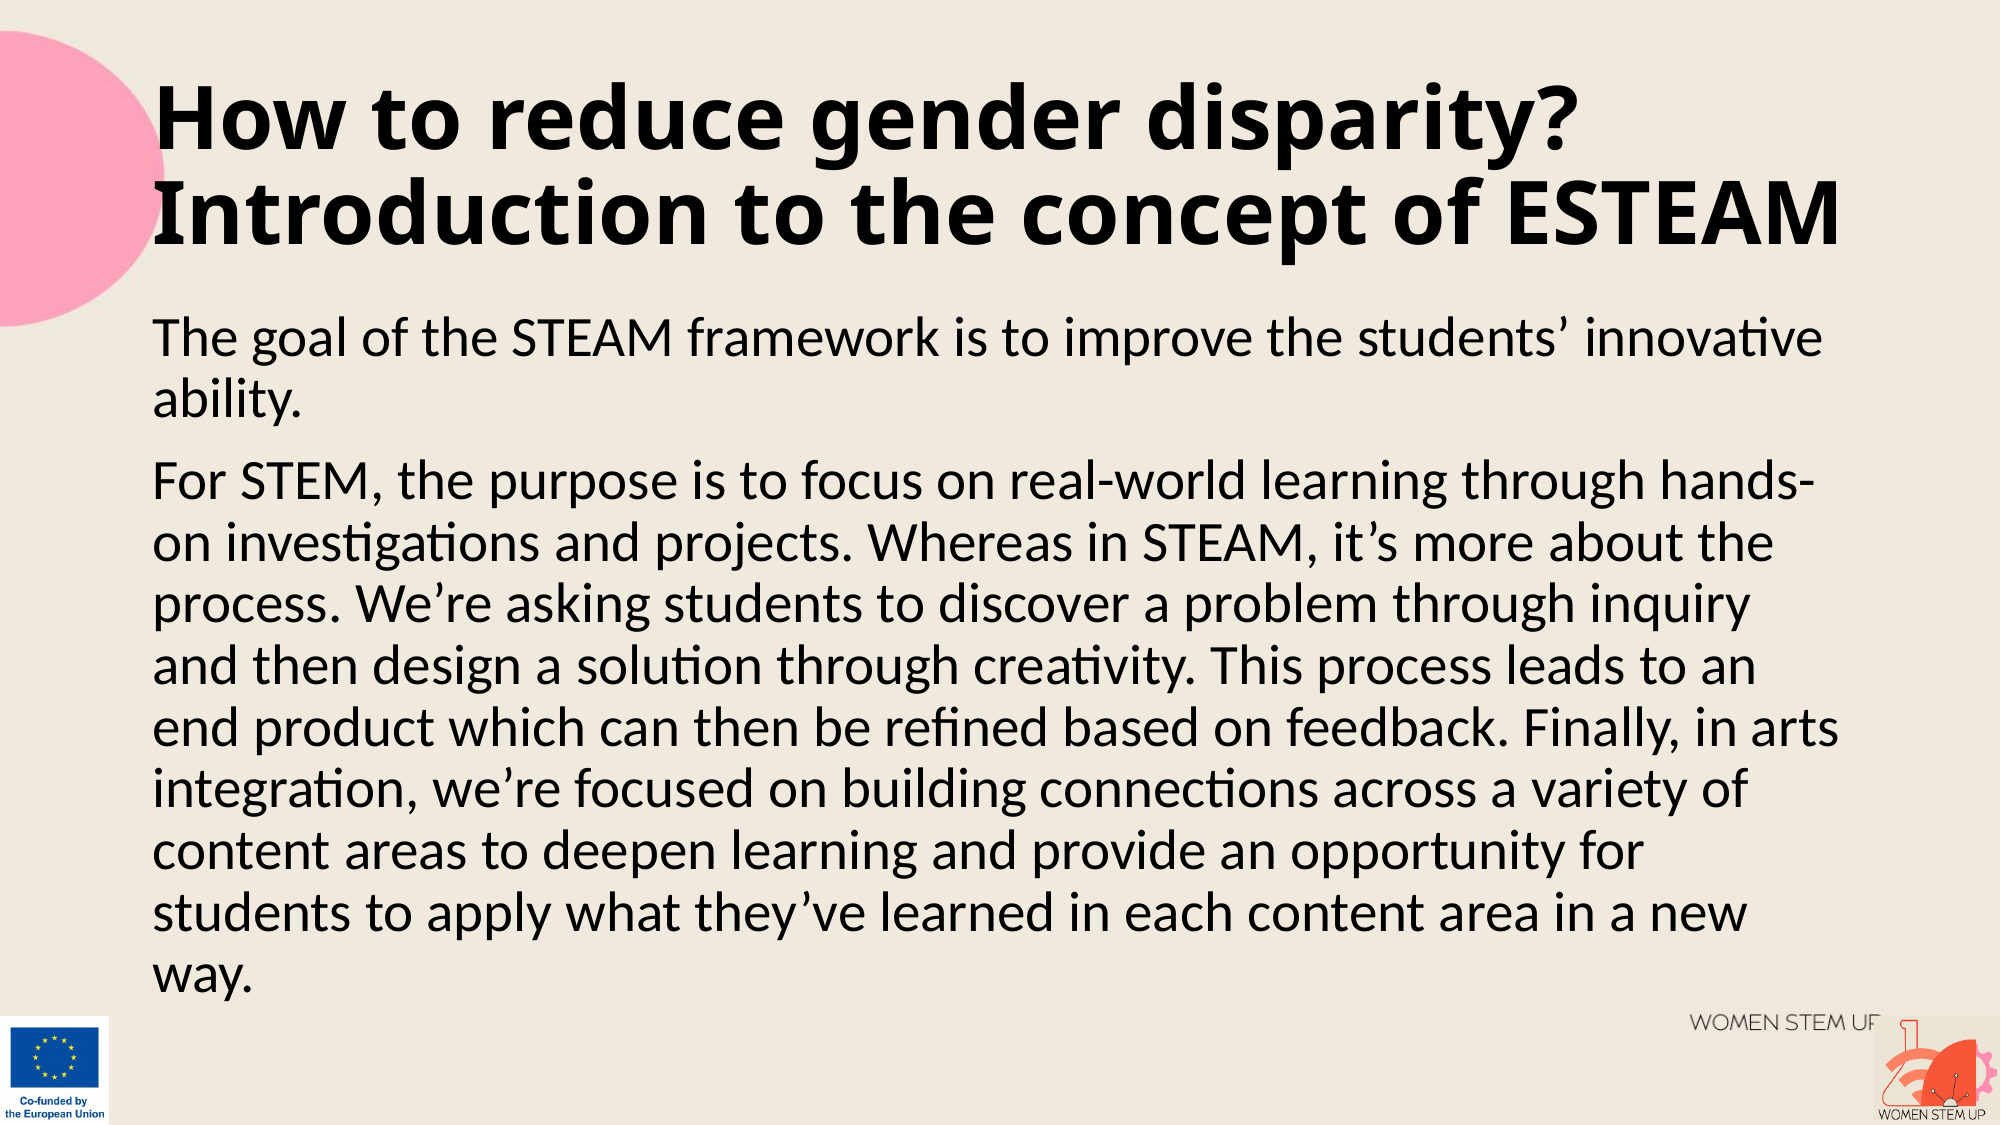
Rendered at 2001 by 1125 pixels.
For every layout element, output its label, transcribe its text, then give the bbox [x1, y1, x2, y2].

picture [0, 0, 2001, 1125]
list The goal of the STEAM framework is to improve the students’ innovative ability. For STEM, the purpose is to focus on real-world learning through hands-on investigations and projects. Whereas in STEAM, it’s more about the process. We’re asking students to discover a problem through inquiry and then design a solution through creativity. This process leads to an end product which can then be refined based on feedback. Finally, in arts integration, we’re focused on building connections across a variety of content areas to deepen learning and provide an opportunity for students to apply what they’ve learned in each content area in a new way. [137, 299, 1863, 1014]
title How to reduce gender disparity? Introduction to the concept of ESTEAM [137, 59, 1863, 278]
